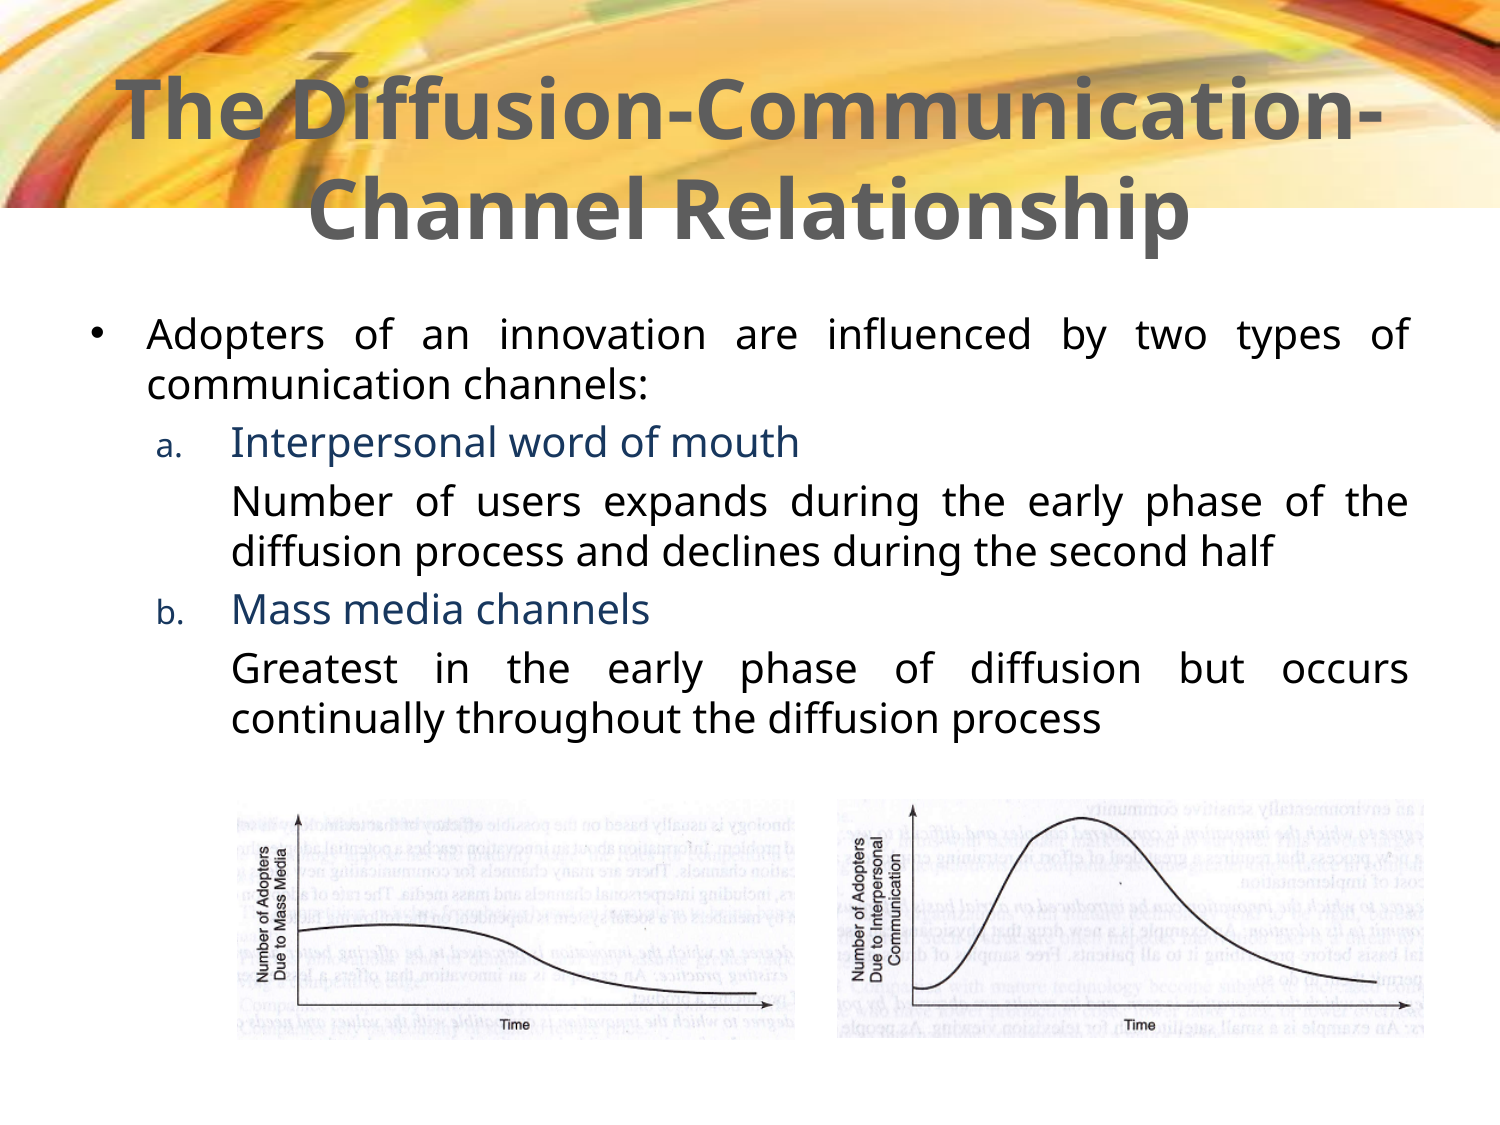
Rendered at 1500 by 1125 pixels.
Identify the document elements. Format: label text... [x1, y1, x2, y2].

title The Diffusion-Communication-Channel Relationship [75, 217, 1425, 250]
picture [0, 0, 1500, 209]
picture [837, 799, 1424, 1038]
picture [237, 799, 795, 1041]
list Adopters of an innovation are influenced by two types of communication channels: Interpersonal word of mouth Number of users expands during the early phase of the diffusion process and declines during the second half Mass media channels Greatest in the early phase of diffusion but occurs continually throughout the diffusion process [75, 299, 1425, 813]
